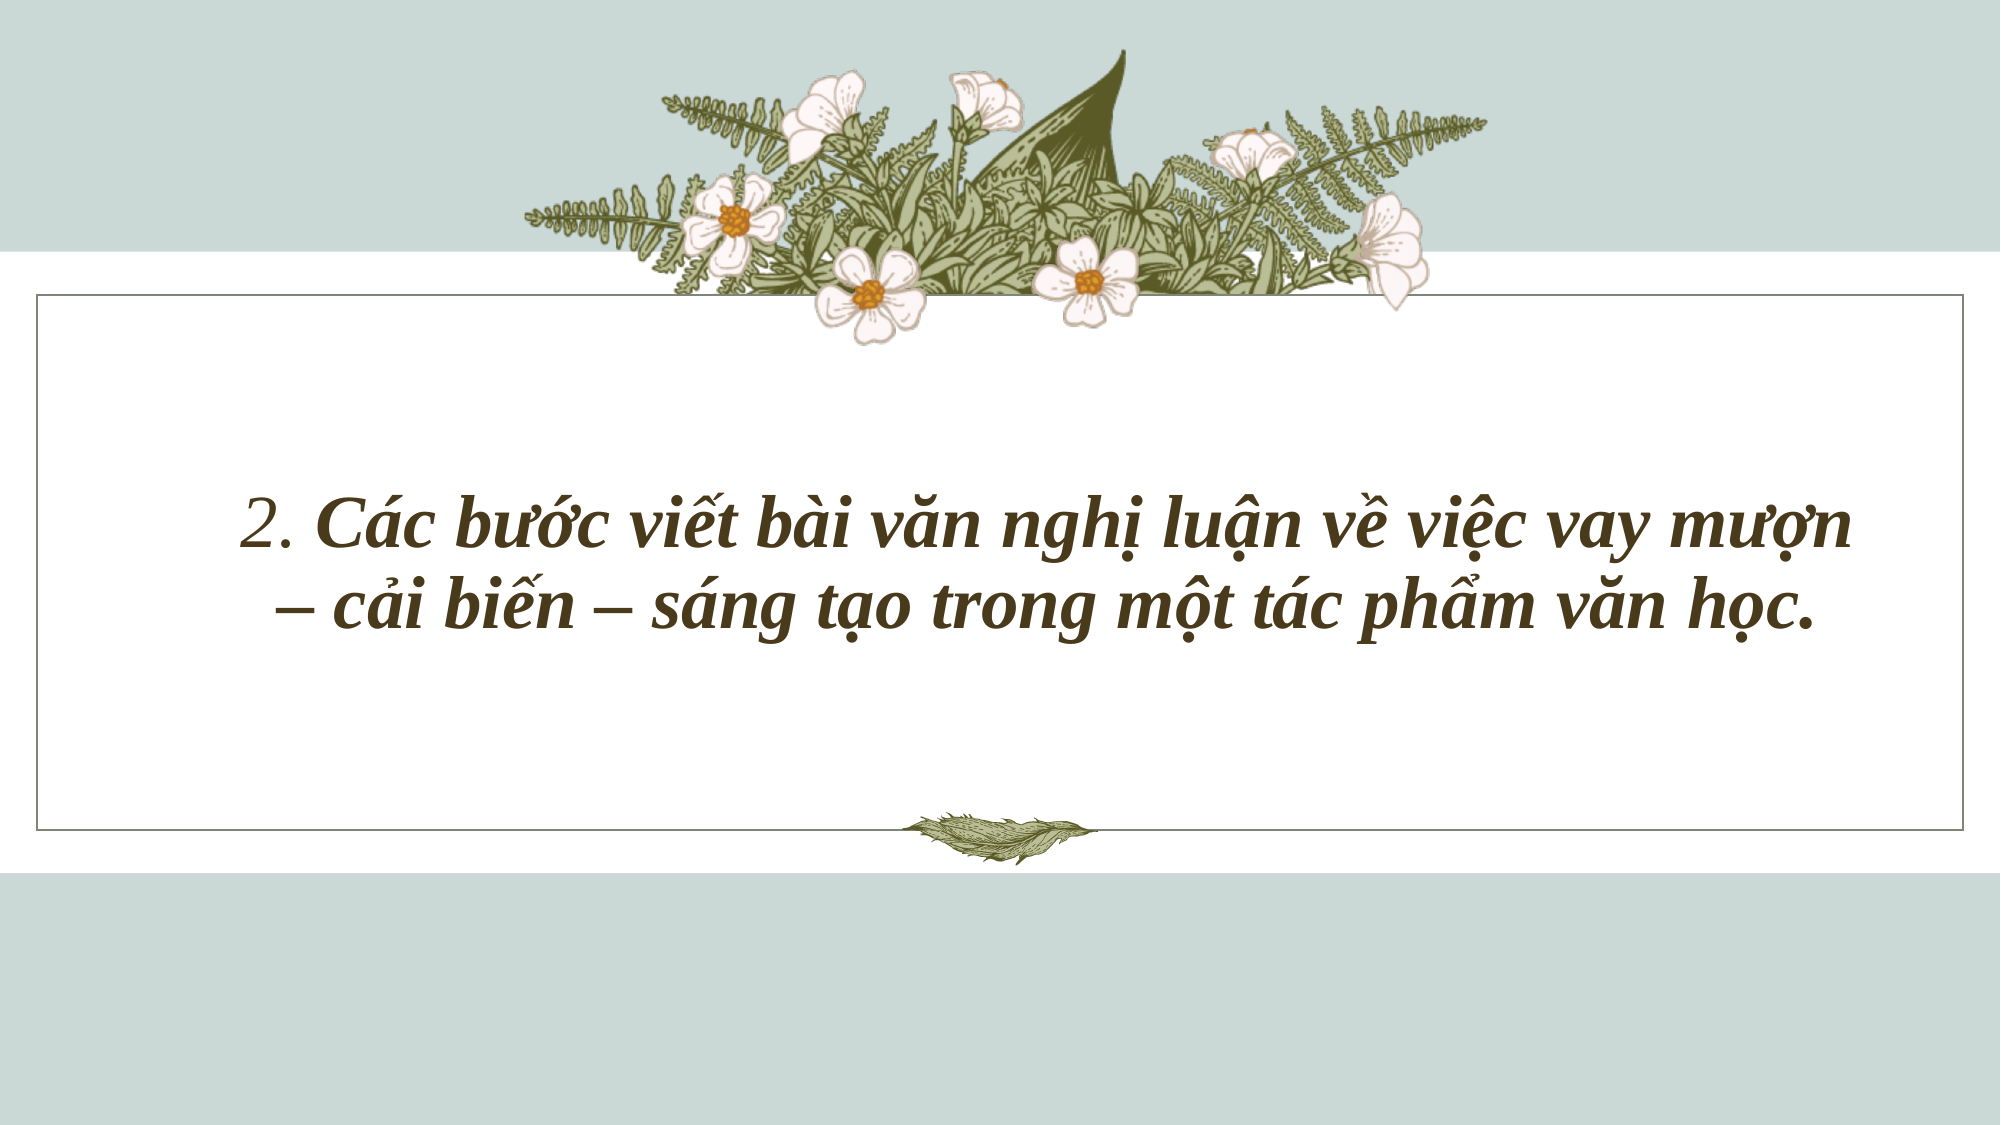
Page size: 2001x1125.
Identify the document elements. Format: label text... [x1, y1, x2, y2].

picture [900, 807, 1099, 866]
title 2. Các bước viết bài văn nghị luận về việc vay mượn – cải biến – sáng tạo trong một tác phẩm văn học. [206, 394, 1890, 724]
picture [512, 29, 1500, 356]
